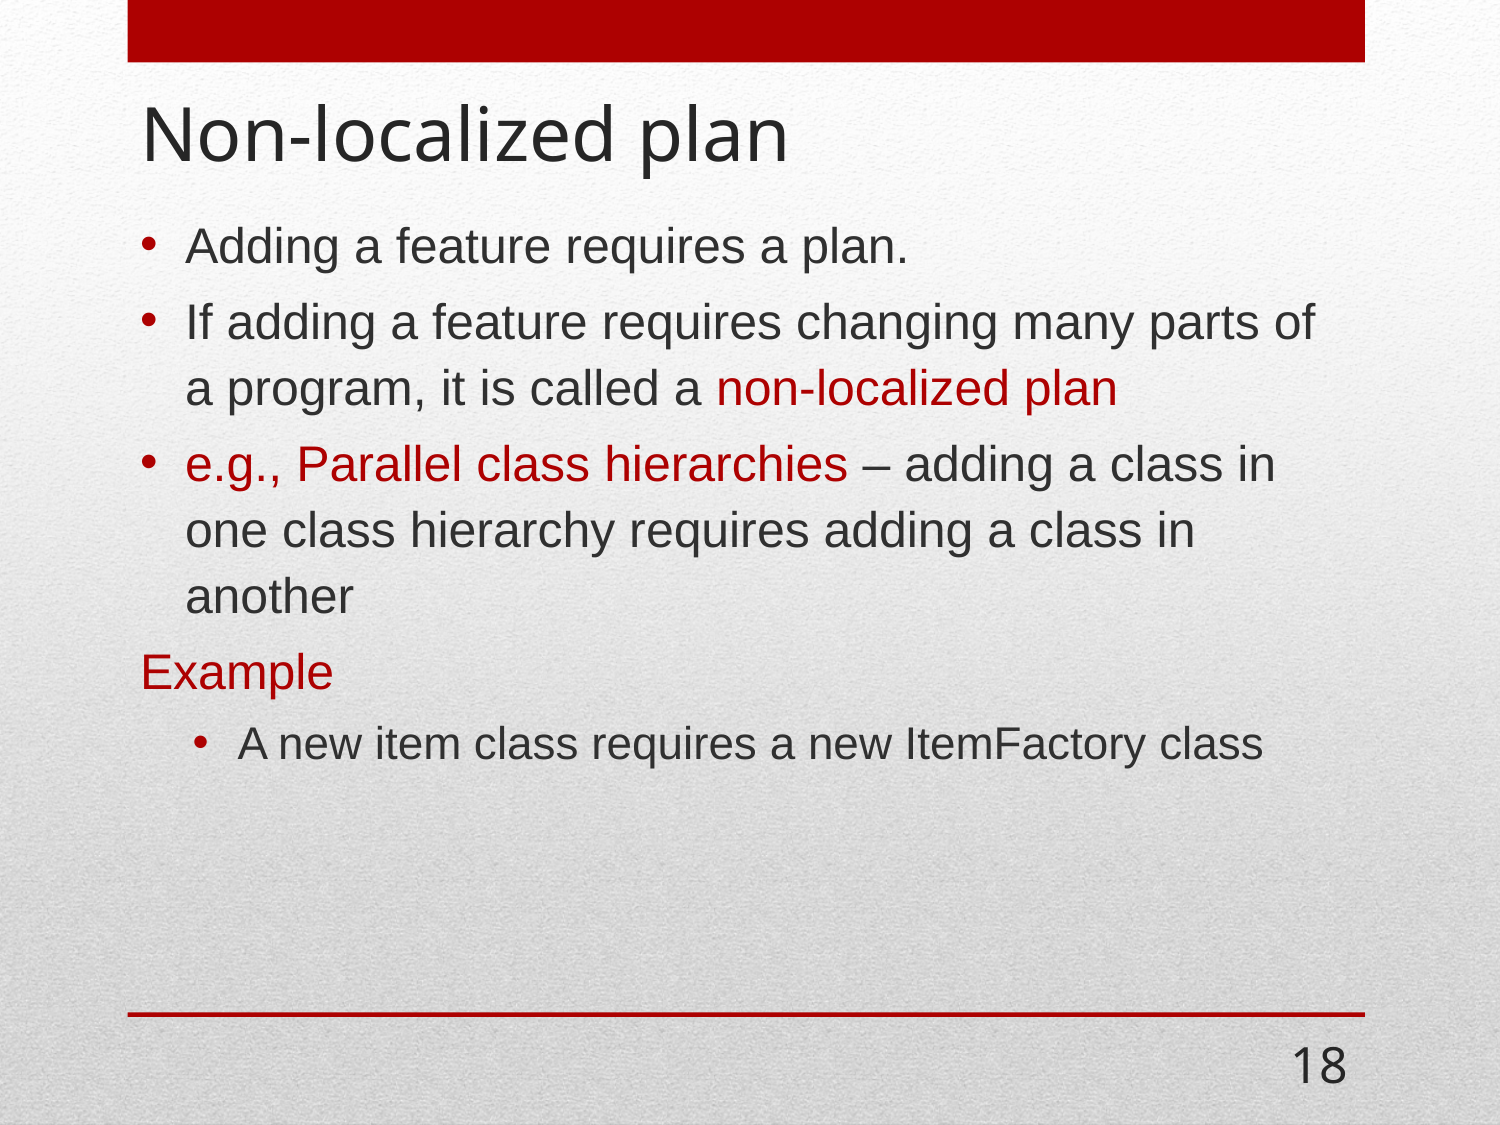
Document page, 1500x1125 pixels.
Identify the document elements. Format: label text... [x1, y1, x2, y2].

title Non-localized plan [125, 79, 1363, 188]
list Adding a feature requires a plan. If adding a feature requires changing many parts of a program, it is called a non-localized plan e.g., Parallel class hierarchies – adding a class in one class hierarchy requires adding a class in another Example A new item class requires a new ItemFactory class [125, 200, 1363, 1000]
slide_number 18 [1237, 1037, 1363, 1098]
